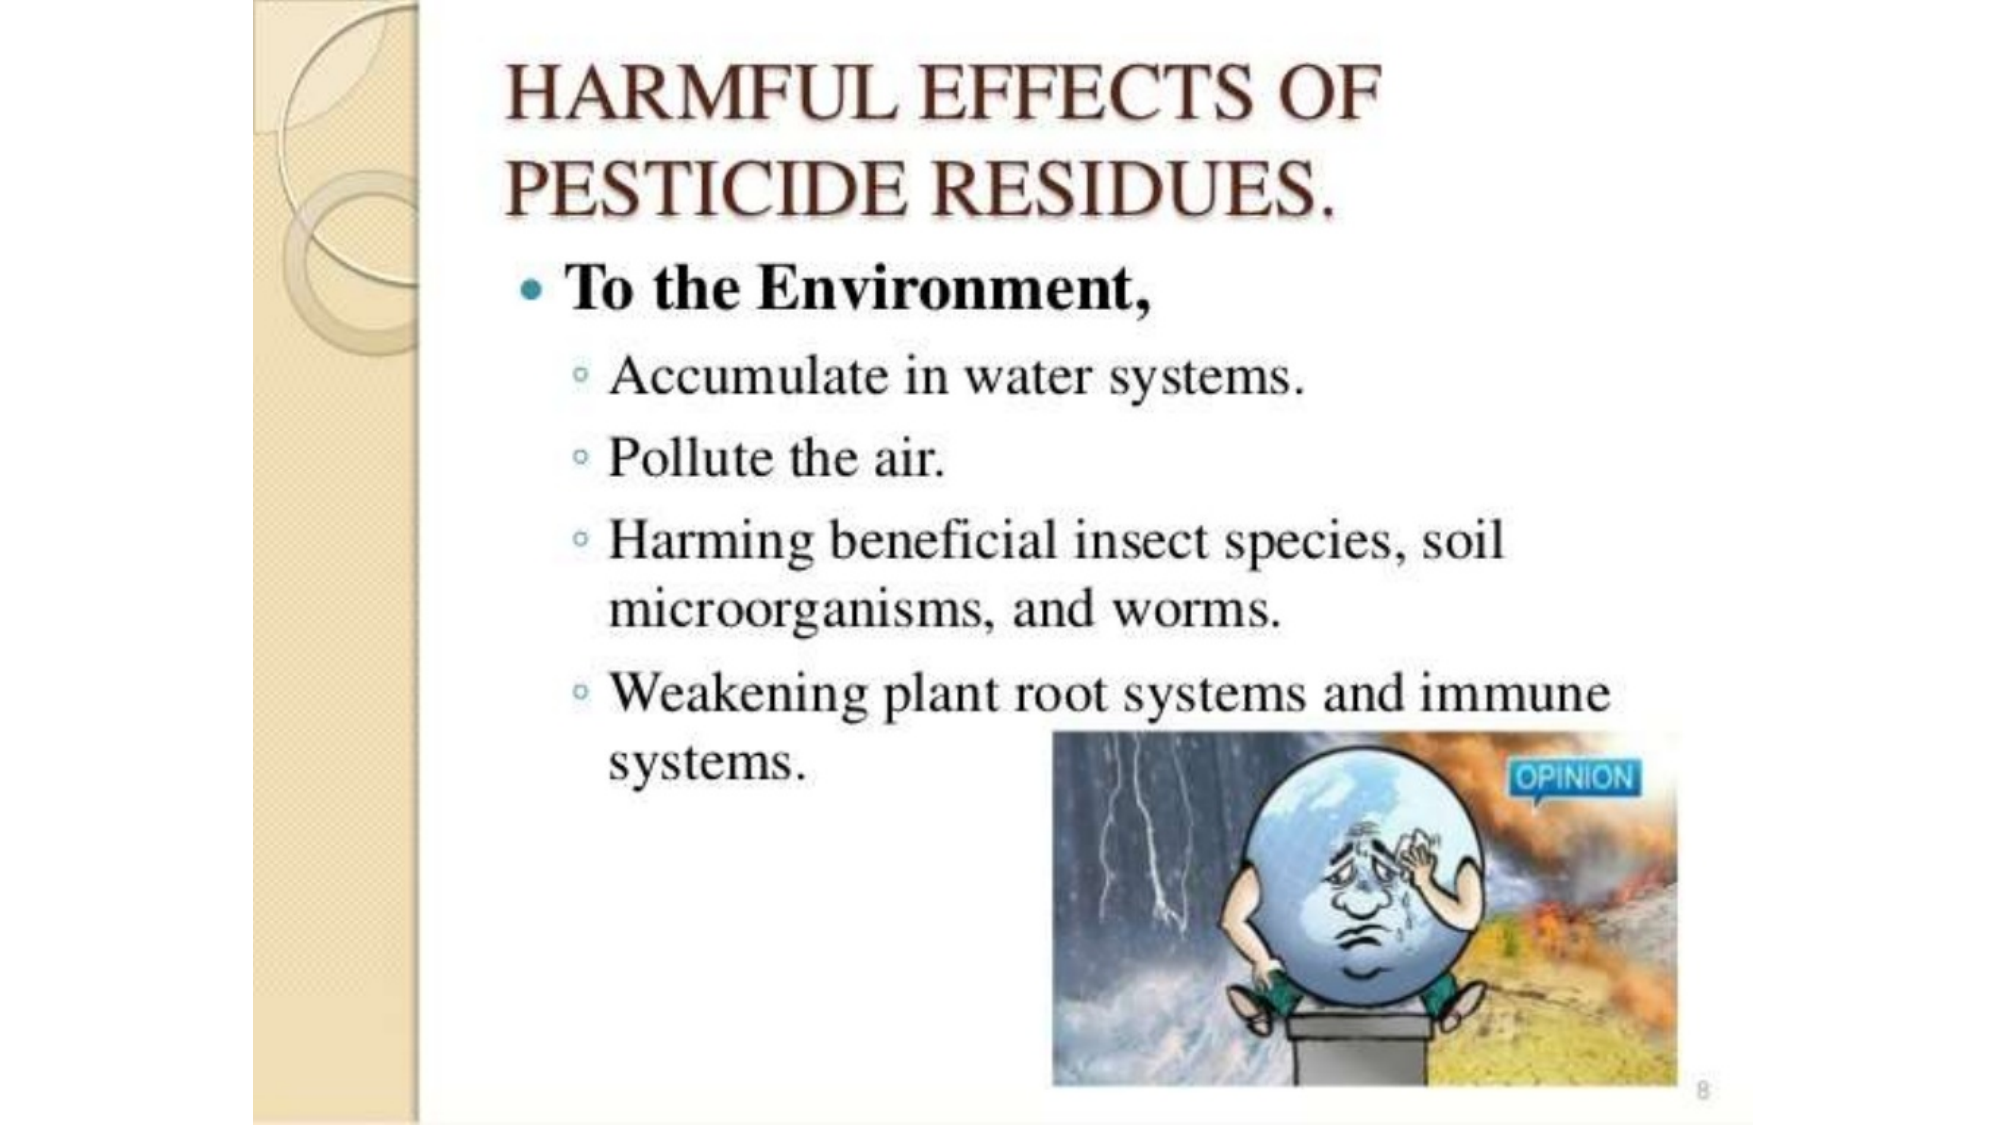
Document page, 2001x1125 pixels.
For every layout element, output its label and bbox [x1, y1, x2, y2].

picture [252, 0, 1753, 1125]
